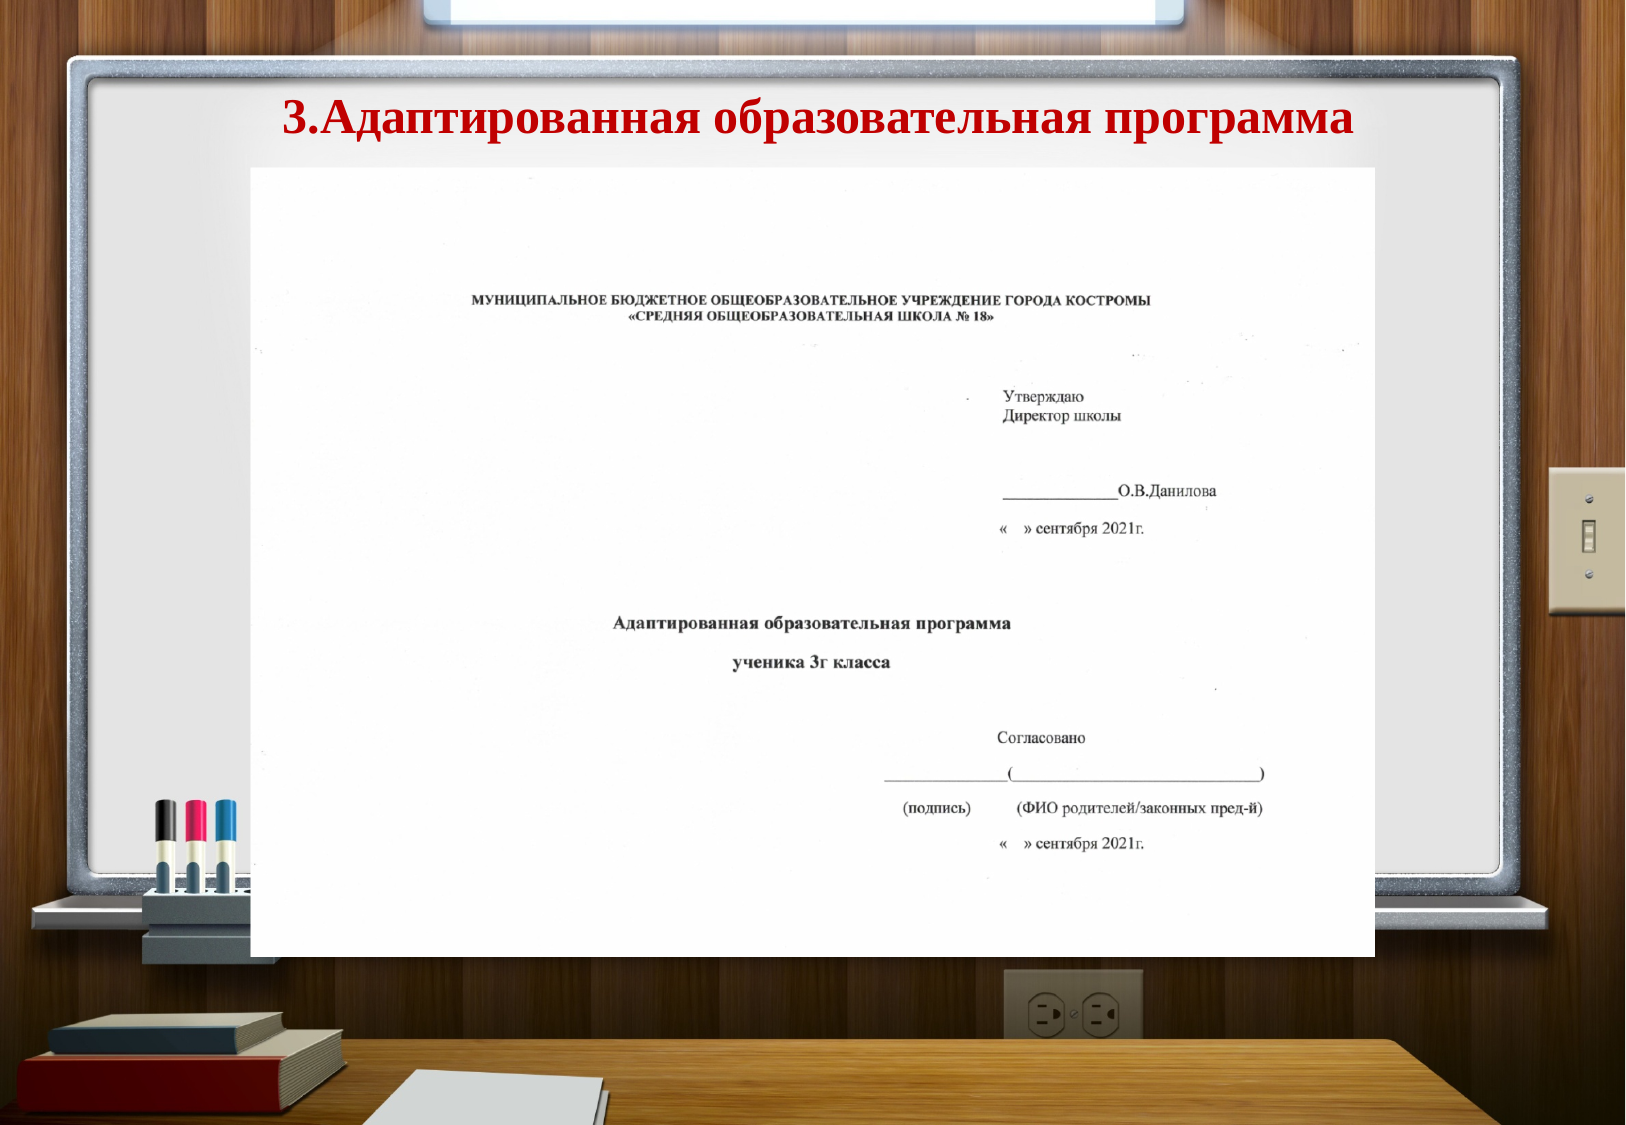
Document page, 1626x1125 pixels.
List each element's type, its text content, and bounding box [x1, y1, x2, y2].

picture [0, 0, 1626, 1125]
title 3.Адаптированная образовательная программа [80, 59, 412, 176]
title 3.Адаптированная образовательная программа [1213, 59, 1557, 176]
